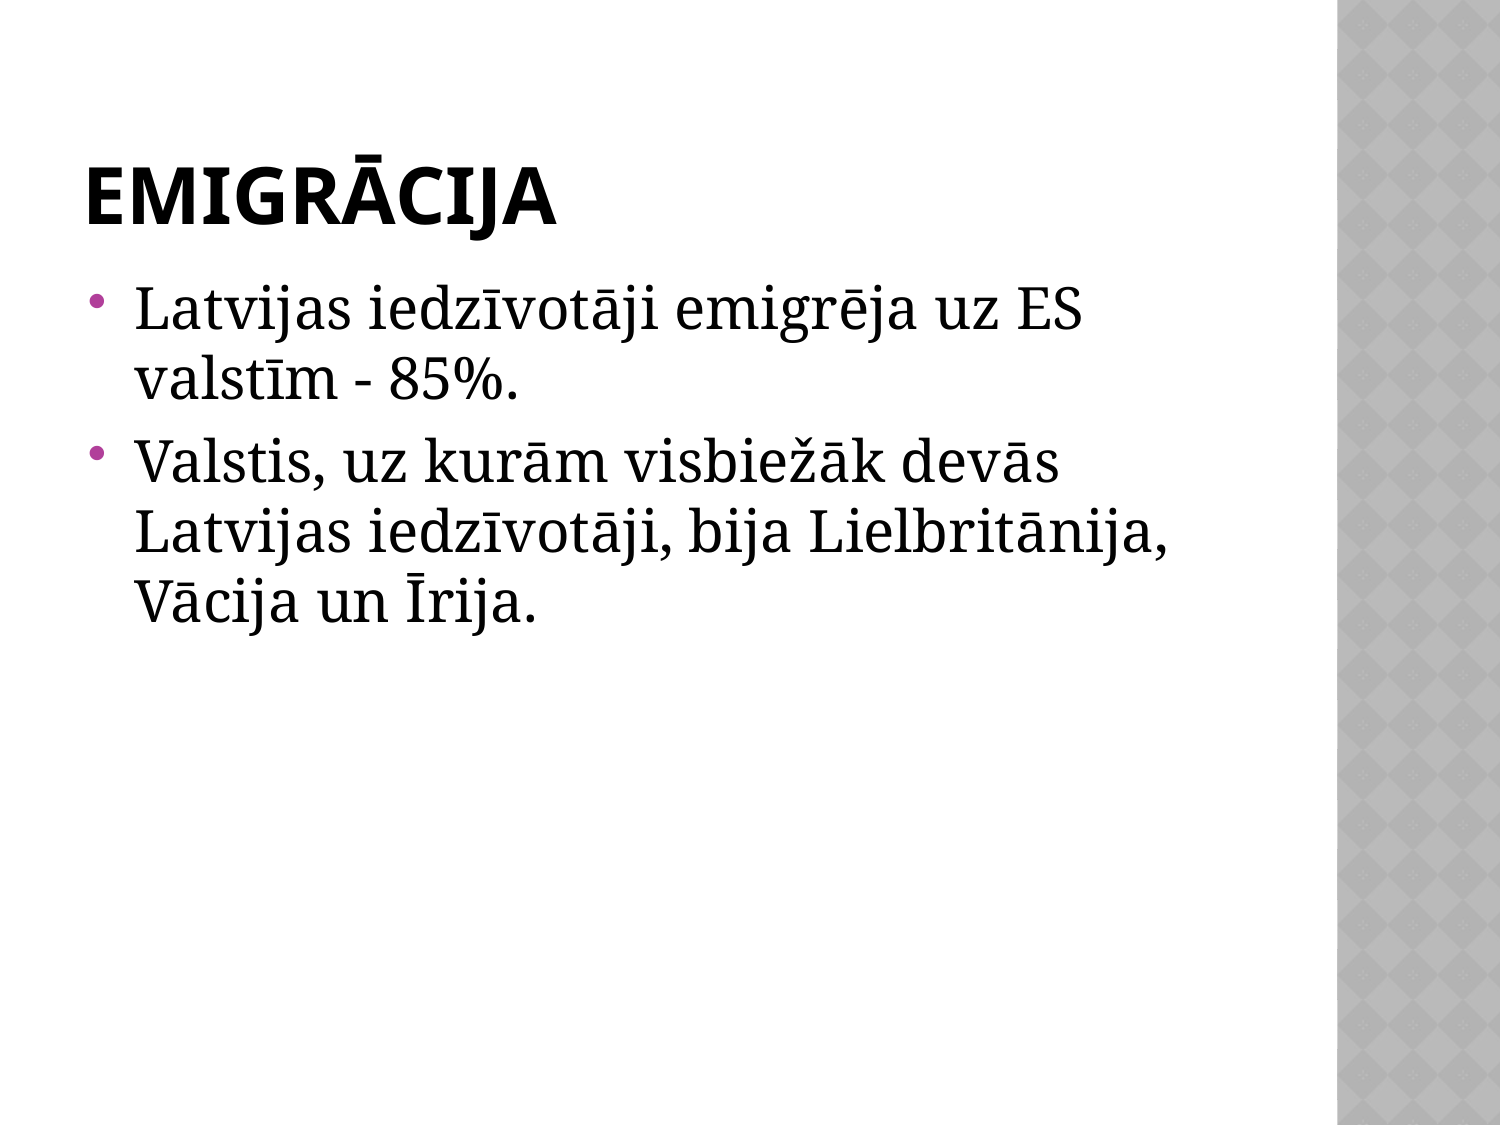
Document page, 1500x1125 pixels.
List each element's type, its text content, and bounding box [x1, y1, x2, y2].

list Latvijas iedzīvotāji emigrēja uz ES valstīm - 85%. Valstis, uz kurām visbiežāk devās Latvijas iedzīvotāji, bija Lielbritānija, Vācija un Īrija. [75, 264, 1263, 1059]
title Emigrācija [75, 52, 1263, 240]
